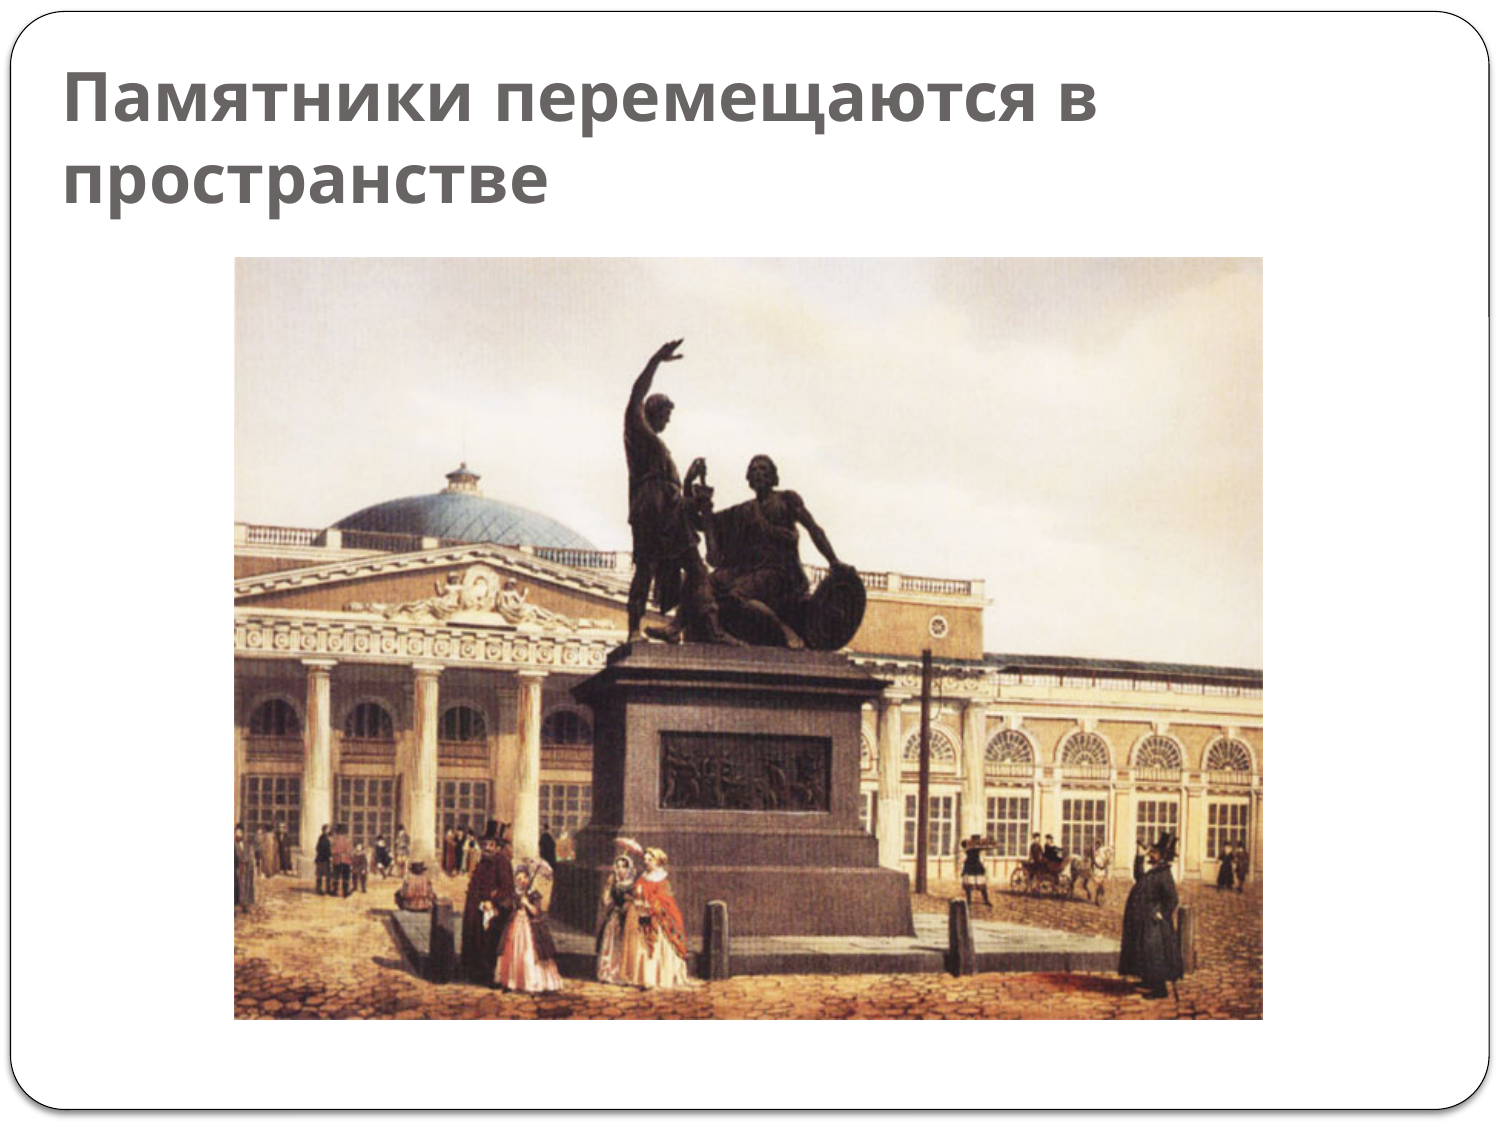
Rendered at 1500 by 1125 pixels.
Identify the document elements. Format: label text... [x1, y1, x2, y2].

picture [234, 257, 1263, 1021]
title Памятники перемещаются в пространстве [46, 45, 1454, 233]
